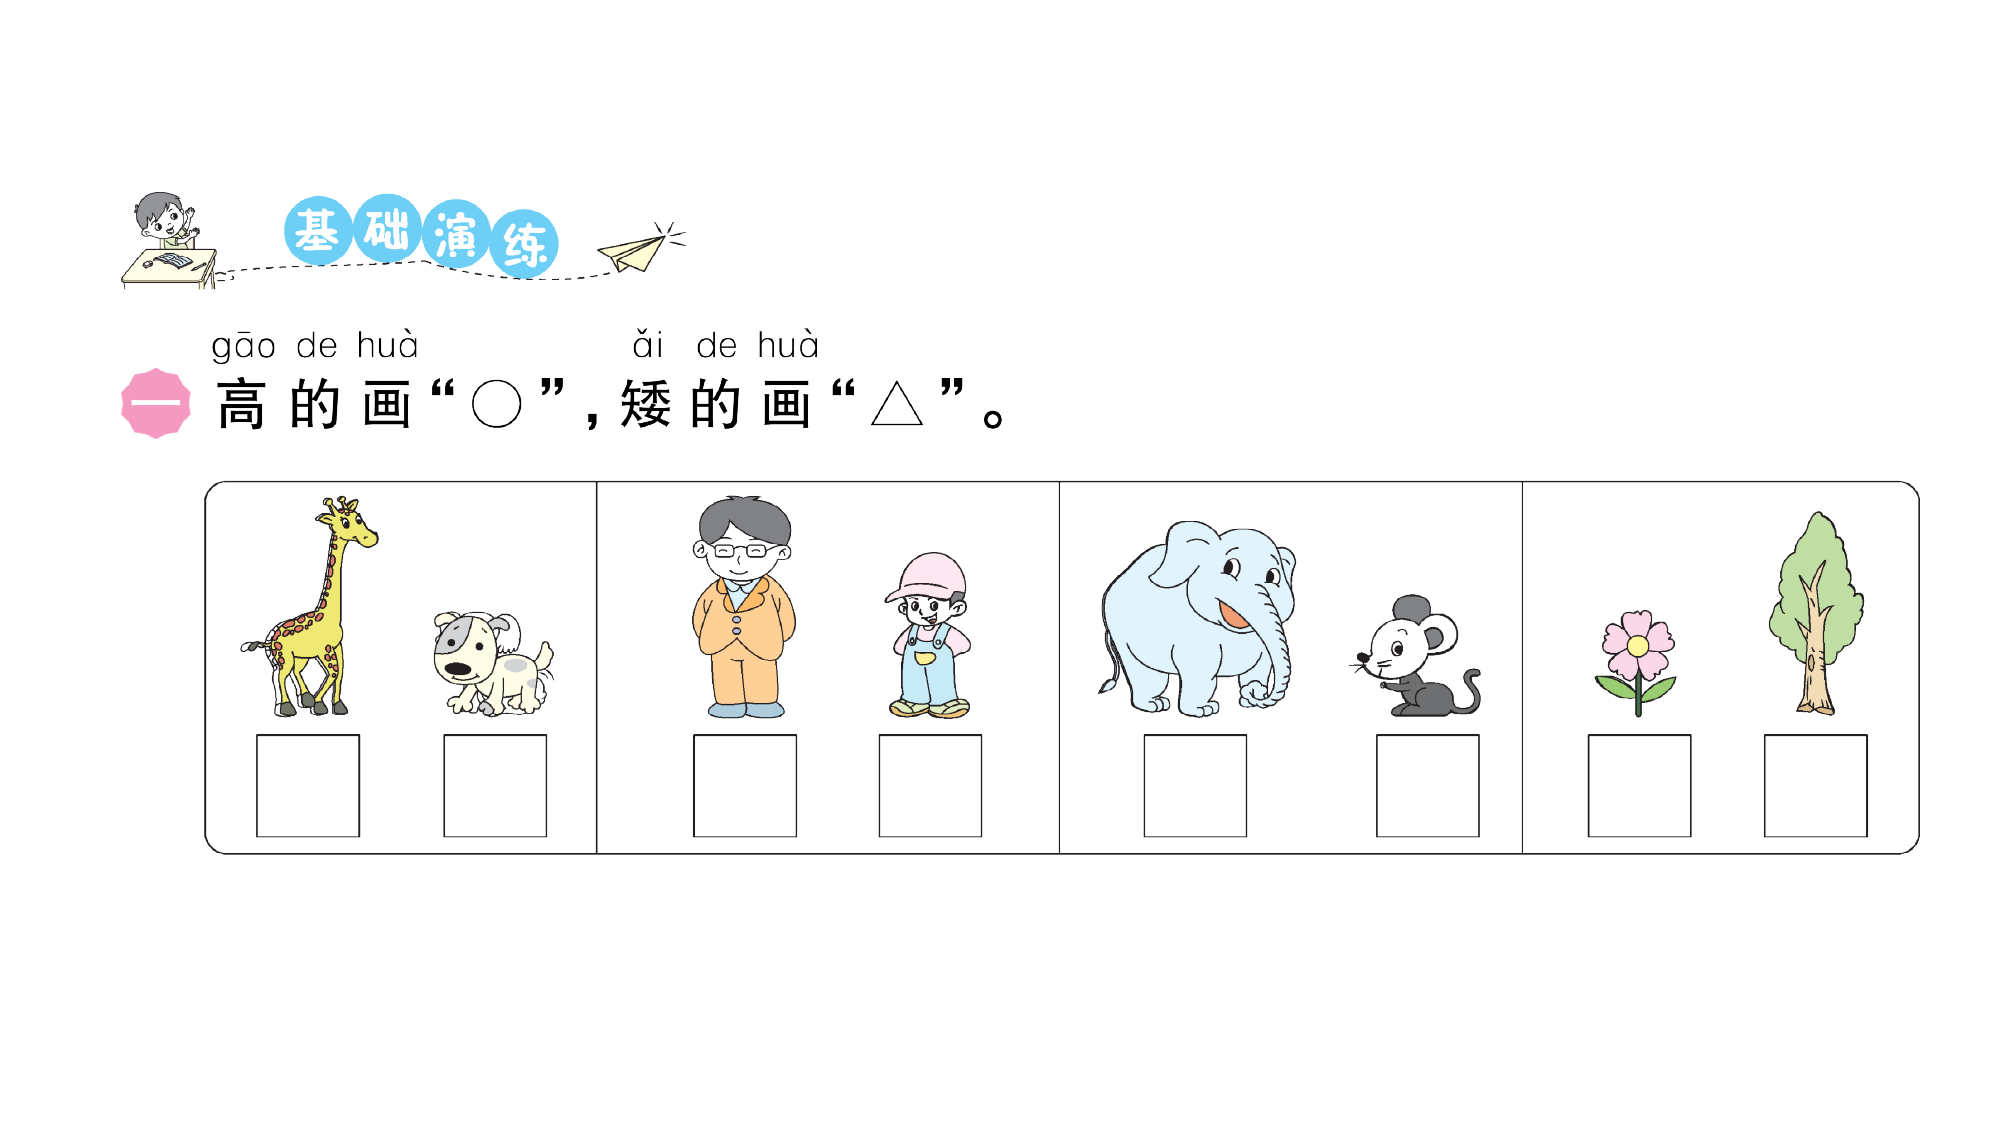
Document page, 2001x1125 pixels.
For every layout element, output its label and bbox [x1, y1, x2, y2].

picture [118, 177, 2000, 869]
